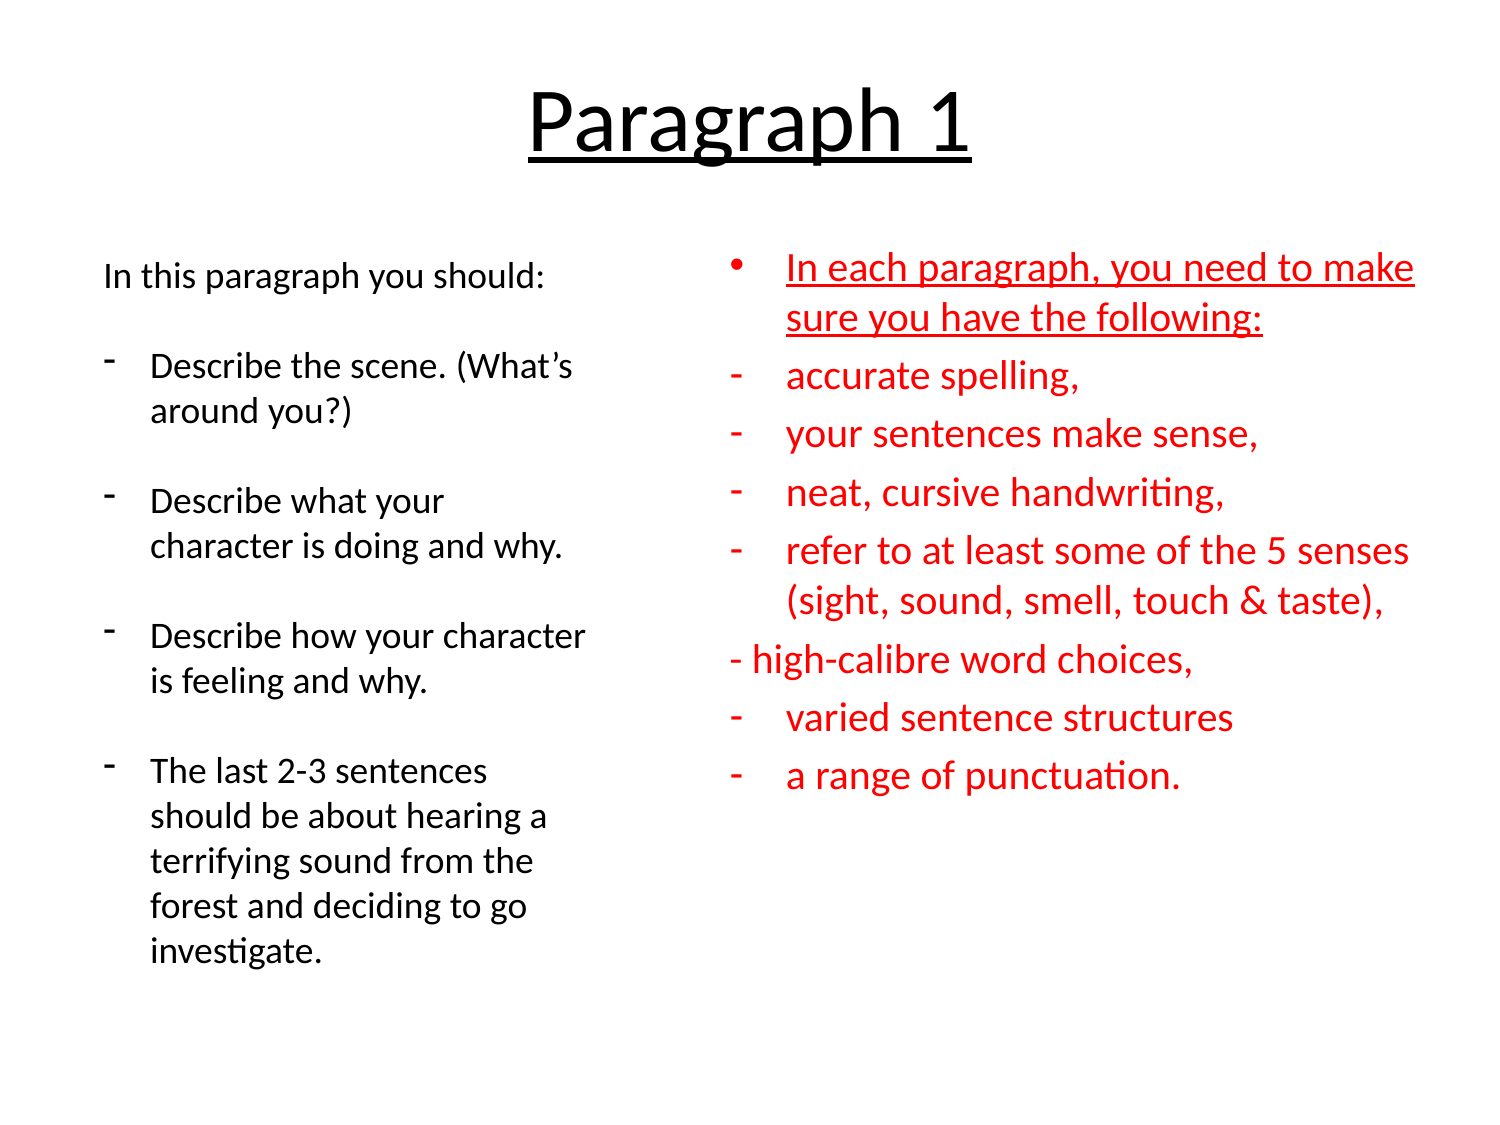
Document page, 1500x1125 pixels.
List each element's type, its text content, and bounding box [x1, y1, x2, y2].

title Paragraph 1 [75, 45, 1425, 185]
list In each paragraph, you need to make sure you have the following: accurate spelling, your sentences make sense, neat, cursive handwriting, refer to at least some of the 5 senses (sight, sound, smell, touch & taste), - high-calibre word choices, varied sentence structures a range of punctuation. [714, 231, 1449, 975]
text_box In this paragraph you should: Describe the scene. (What’s around you?) Describe what your character is doing and why. Describe how your character is feeling and why. The last 2-3 sentences should be about hearing a terrifying sound from the forest and deciding to go investigate. [88, 243, 609, 979]
